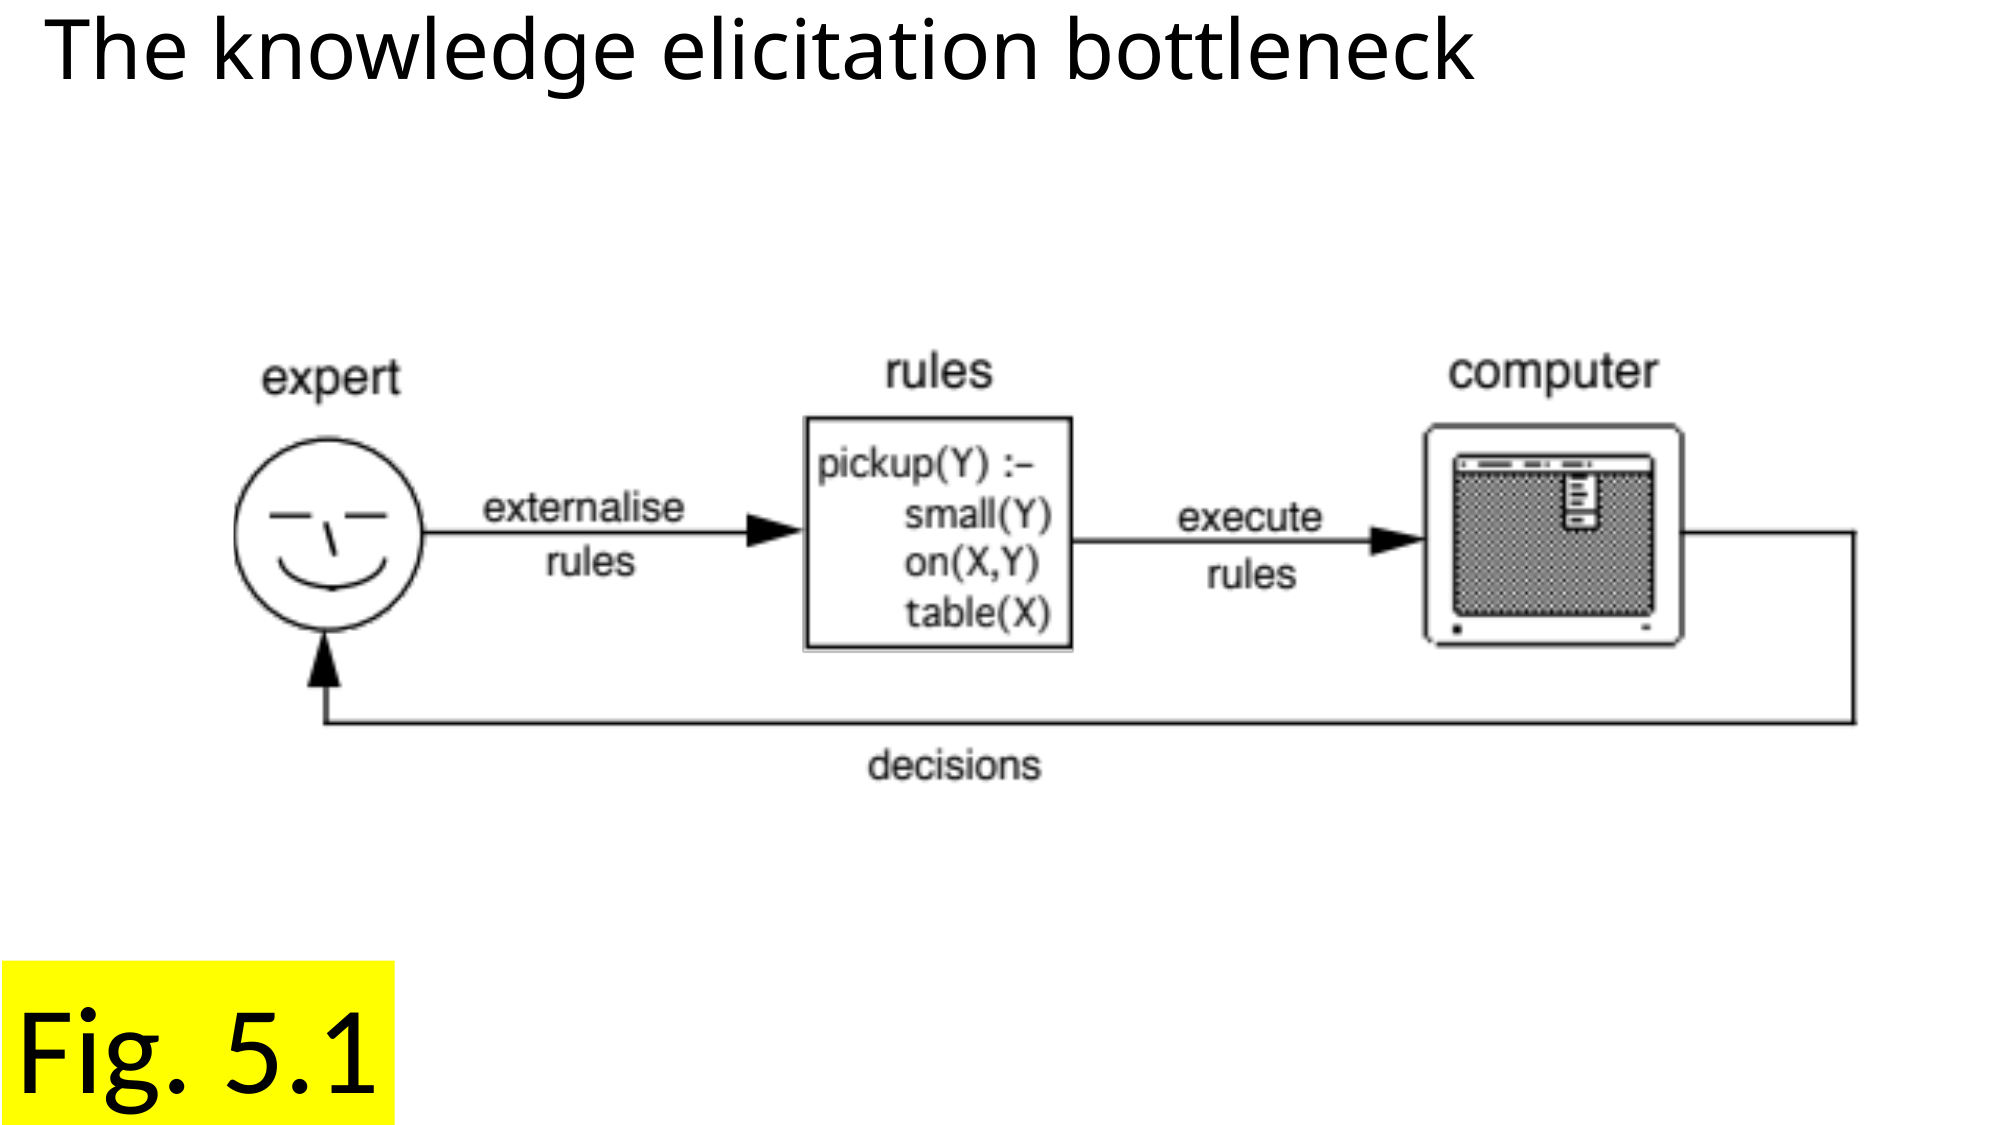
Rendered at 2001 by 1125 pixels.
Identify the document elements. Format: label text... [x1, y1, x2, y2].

title The knowledge elicitation bottleneck [29, 0, 1945, 257]
text_box Fig. 5.1 [2, 960, 395, 1125]
picture [233, 341, 1859, 784]
